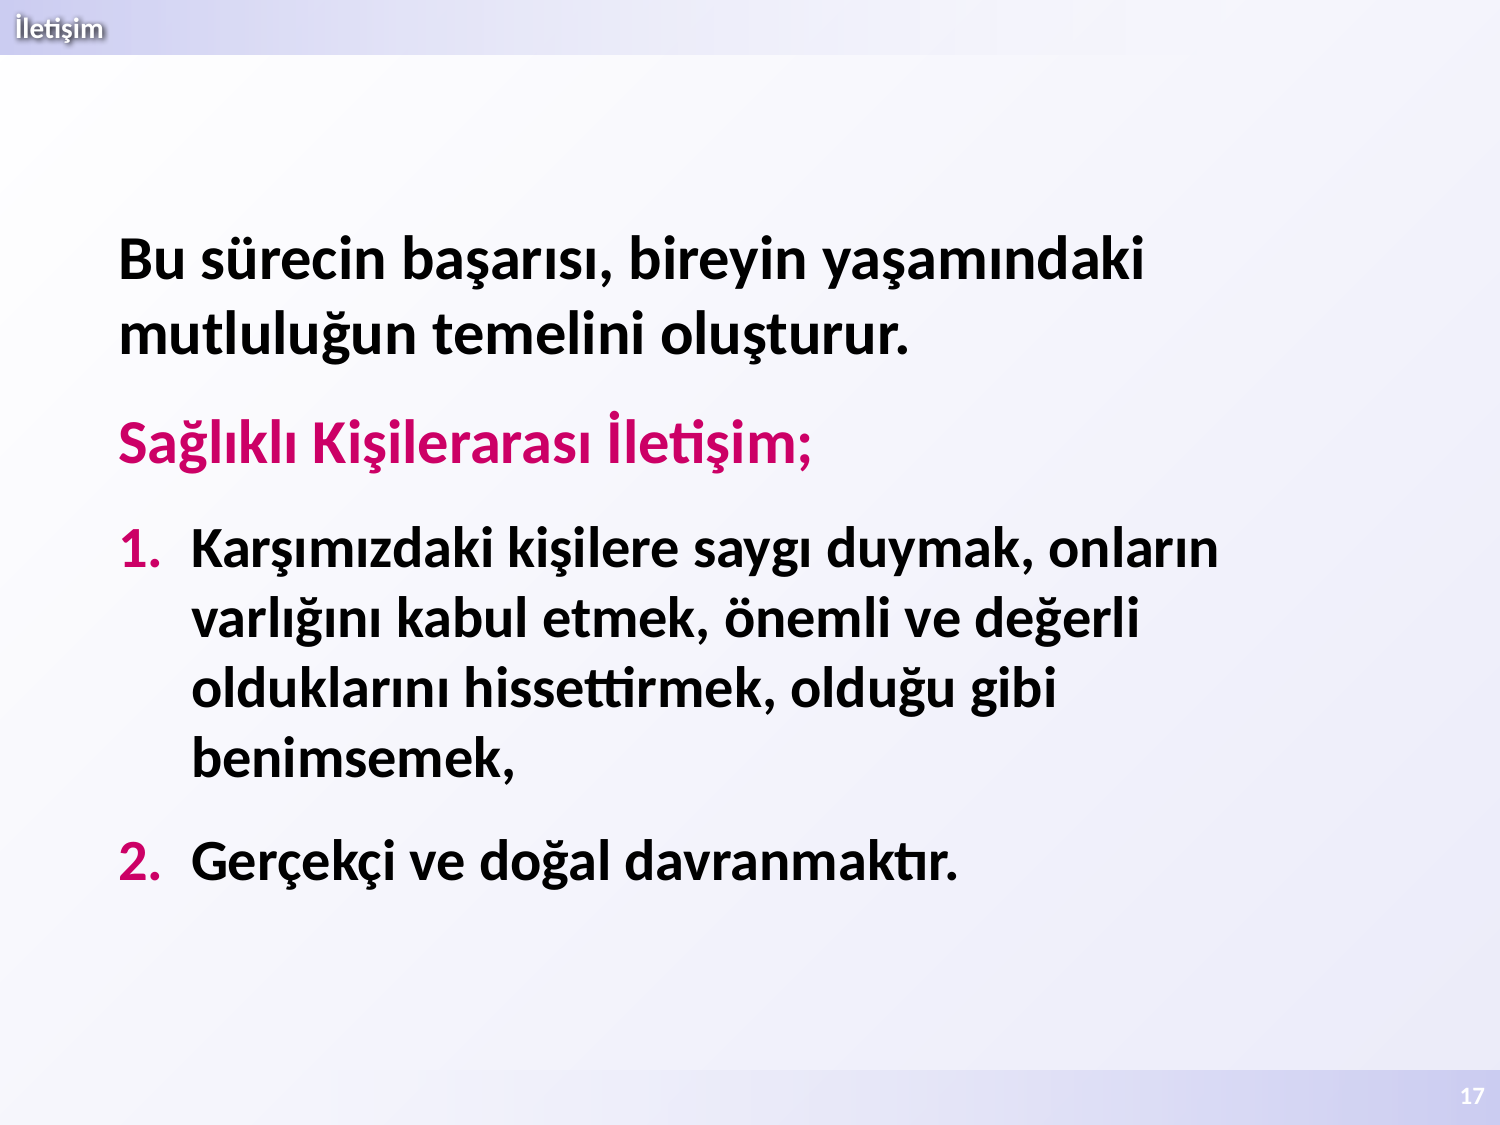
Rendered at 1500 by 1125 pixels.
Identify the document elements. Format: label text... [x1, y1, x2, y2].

slide_number 17 [1162, 1065, 1500, 1125]
list Bu sürecin başarısı, bireyin yaşamındaki mutluluğun temelini oluşturur. Sağlıklı Kişilerarası İletişim; 1. Karşımızdaki kişilere saygı duymak, onların varlığını kabul etmek, önemli ve değerli olduklarını hissettirmek, olduğu gibi benimsemek, 2. Gerçekçi ve doğal davranmaktır. [103, 210, 1397, 915]
